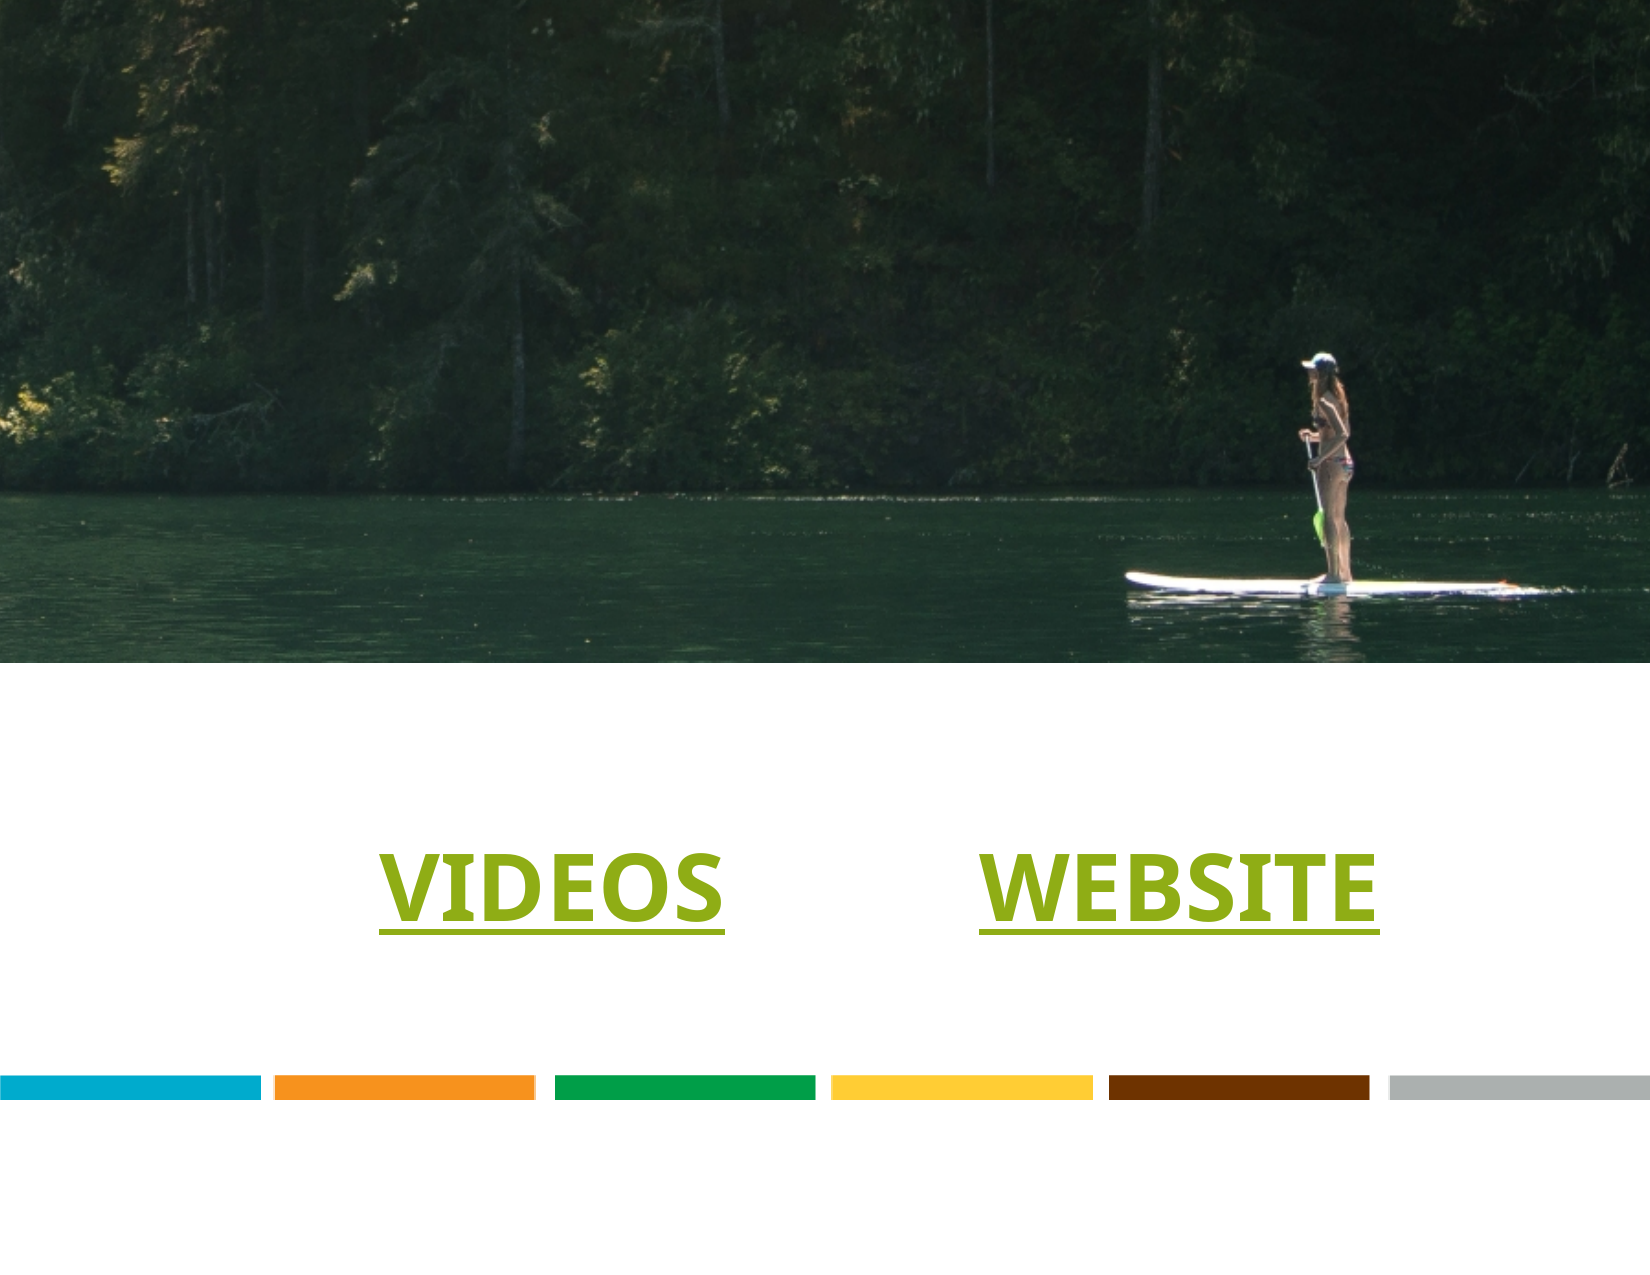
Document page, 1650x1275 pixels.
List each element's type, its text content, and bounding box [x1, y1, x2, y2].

picture [0, 1075, 1650, 1100]
title VIDEOS WEBSITE [362, 819, 1575, 1073]
picture [0, 0, 1650, 663]
